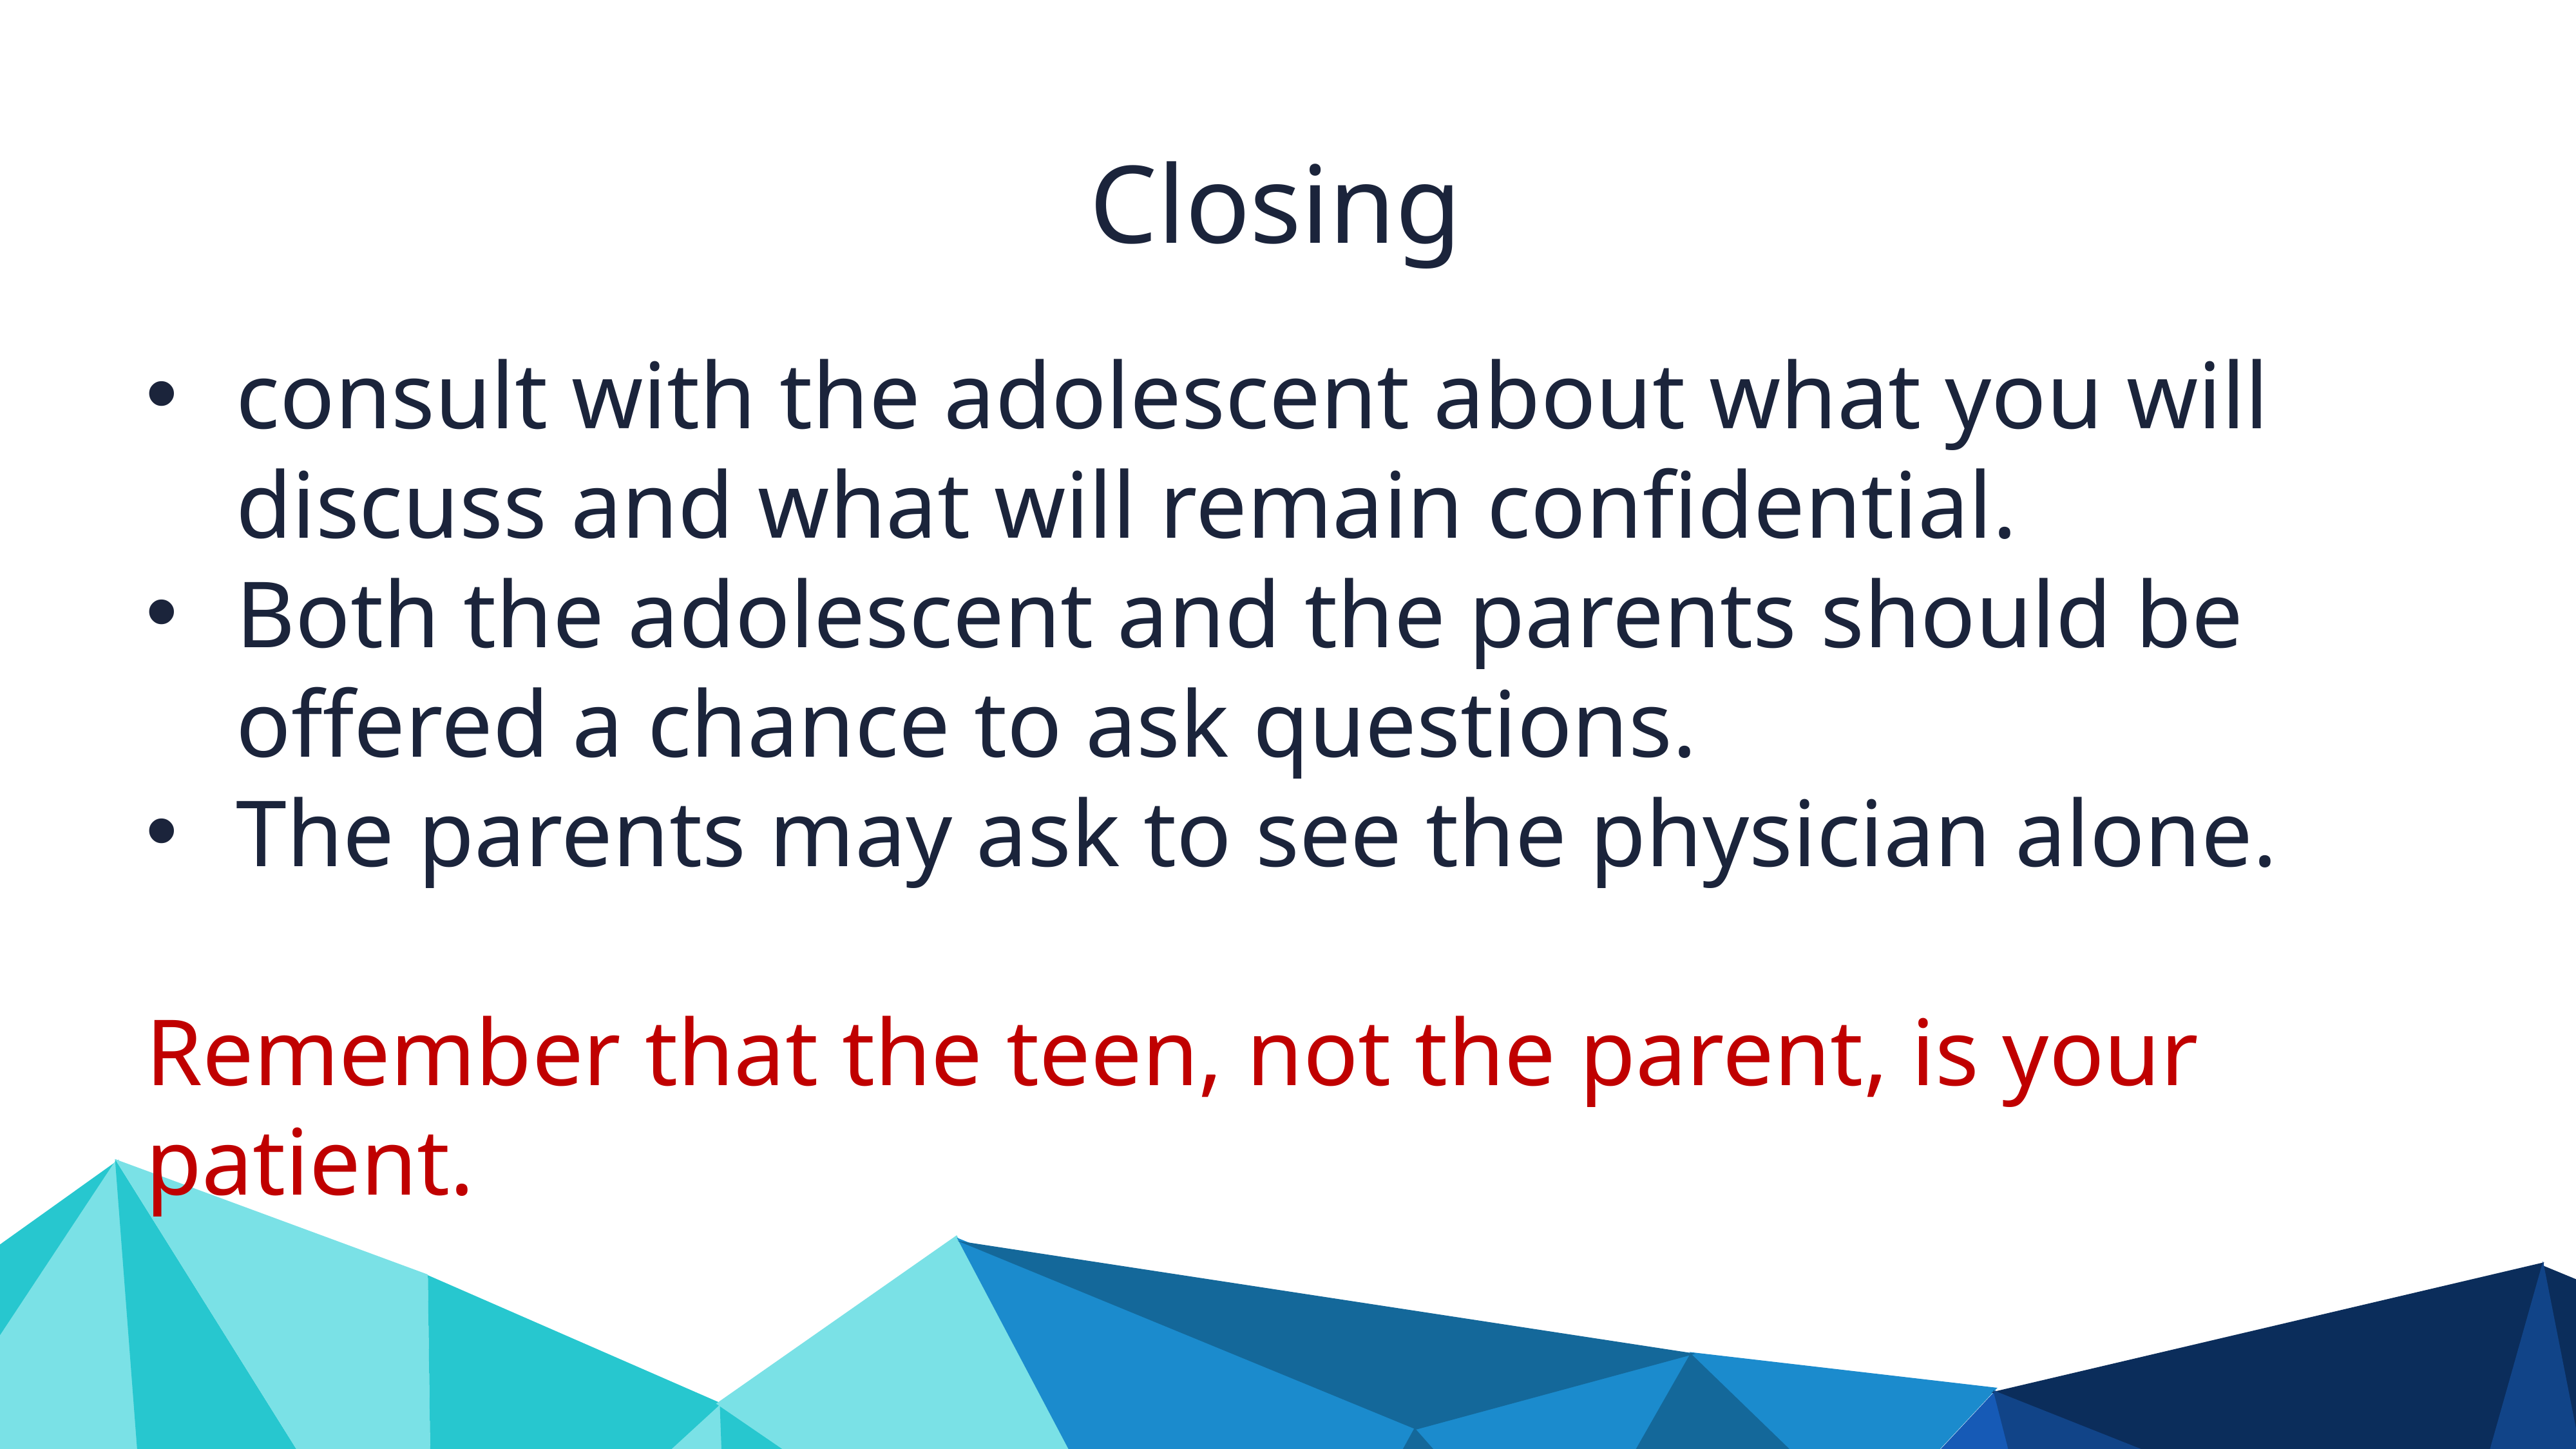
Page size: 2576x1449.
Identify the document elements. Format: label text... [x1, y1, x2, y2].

text_box consult with the adolescent about what you will discuss and what will remain confidential. Both the adolescent and the parents should be offered a chance to ask questions. The parents may ask to see the physician alone. Remember that the teen, not the parent, is your patient. [136, 332, 2440, 1218]
text_box Closing [1080, 131, 1500, 270]
